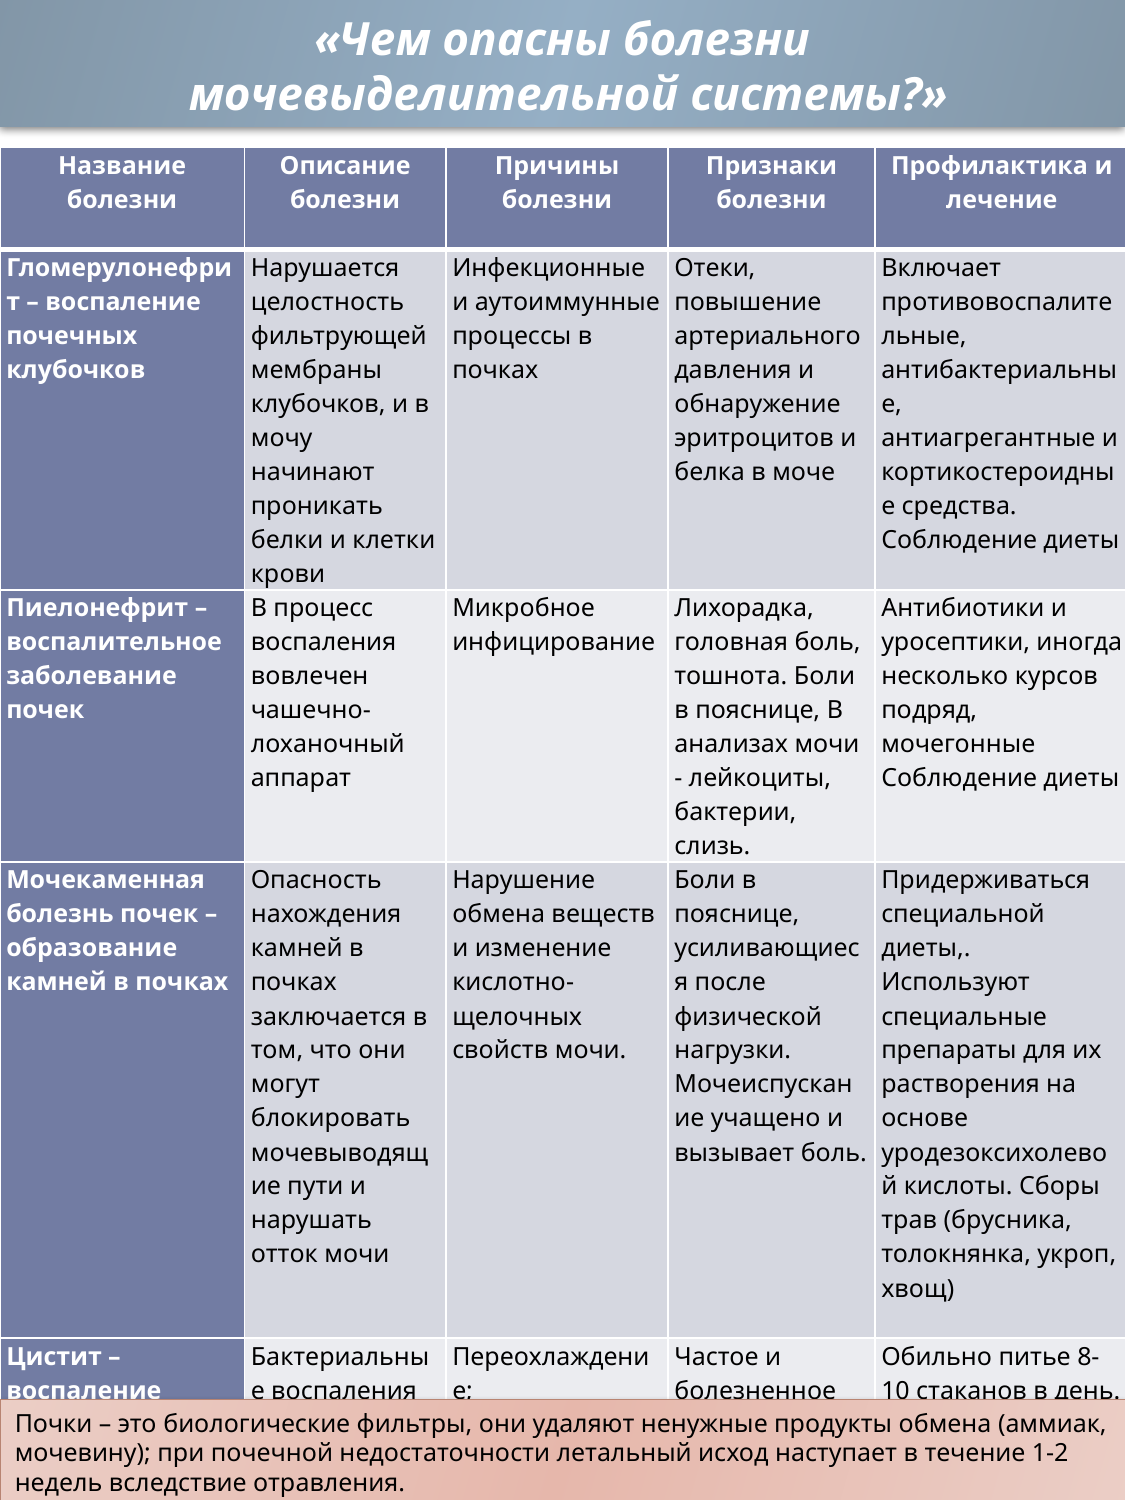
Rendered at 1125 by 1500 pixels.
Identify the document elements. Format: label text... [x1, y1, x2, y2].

table_cell В процесс воспаления вовлечен чашечно-лоханочный аппарат [245, 591, 445, 861]
table_cell Инфекционные и аутоиммунные процессы в почках [447, 252, 667, 589]
table_cell Цистит – воспаление мочевого пузыря [1, 1339, 244, 1398]
table_header Профилактика и лечение [876, 148, 1125, 247]
table_cell Гломерулонефрит – воспаление почечных клубочков [1, 252, 244, 589]
table_cell Пиелонефрит – воспалительное заболевание почек [1, 591, 244, 861]
table_cell Антибиотики и уросептики, иногда несколько курсов подряд, мочегонные Соблюдение диеты [876, 591, 1125, 861]
table_cell Переохлаждение; травмы мочевого пузыря; сидячий образ жизни; наличие очагов инфекции в организме; недостаток гигиены. [447, 1339, 667, 1397]
table_cell Нарушение обмена веществ и изменение кислотно-щелочных свойств мочи. [447, 863, 667, 1337]
table_cell Обильно питье 8-10 стаканов в день. Теплая грелка. При необходимости антибиотики. Опорожняйте мочевой пузырь часто. Соблюдение правил гигиены и диеты. [876, 1339, 1125, 1398]
table_cell Бактериальные воспаления данного органа бывают вызваны инфекциями [245, 1339, 445, 1397]
table_header Признаки болезни [669, 148, 874, 247]
table_cell Включает противовоспалительные, антибактериальные, антиагрегантные и кортикостероидные средства. Соблюдение диеты [876, 252, 1125, 589]
table_cell Придерживаться специальной диеты,. Используют специальные препараты для их растворения на основе уродезоксихолевой кислоты. Сборы трав (брусника, толокнянка, укроп, хвощ) [876, 863, 1125, 1337]
table_cell Микробное инфицирование [447, 591, 667, 861]
table_cell Отеки, повышение артериального давления и обнаружение эритроцитов и белка в моче [669, 252, 874, 589]
table_cell Мочекаменная болезнь почек – образование камней в почках [1, 863, 244, 1337]
table_cell Лихорадка, головная боль, тошнота. Боли в пояснице, В анализах мочи - лейкоциты, бактерии, слизь. [669, 591, 874, 861]
table_cell Боли в пояснице, усиливающиеся после физической нагрузки. Мочеиспускание учащено и вызывает боль. [669, 863, 874, 1337]
text_box Почки – это биологические фильтры, они удаляют ненужные продукты обмена (аммиак, мочевину); при почечной недостаточности летальный исход наступает в течение 1-2 недель вследствие отравления. [0, 1399, 1125, 1500]
table_cell Опасность нахождения камней в почках заключается в том, что они могут блокировать мочевыводящие пути и нарушать отток мочи [245, 863, 445, 1337]
table_header Название болезни [1, 148, 244, 247]
table_header Описание болезни [245, 148, 445, 247]
table_header Причины болезни [447, 148, 667, 247]
table_cell Нарушается целостность фильтрующей мембраны клубочков, и в мочу начинают проникать белки и клетки крови [245, 252, 445, 589]
title «Чем опасны болезни мочевыделительной системы?» [0, 0, 1125, 127]
table_cell Частое и болезненное мочеиспускание, чувство жжения. Моча может сильно пахнуть, быть мутной и с кровью. Боль. [669, 1339, 874, 1397]
